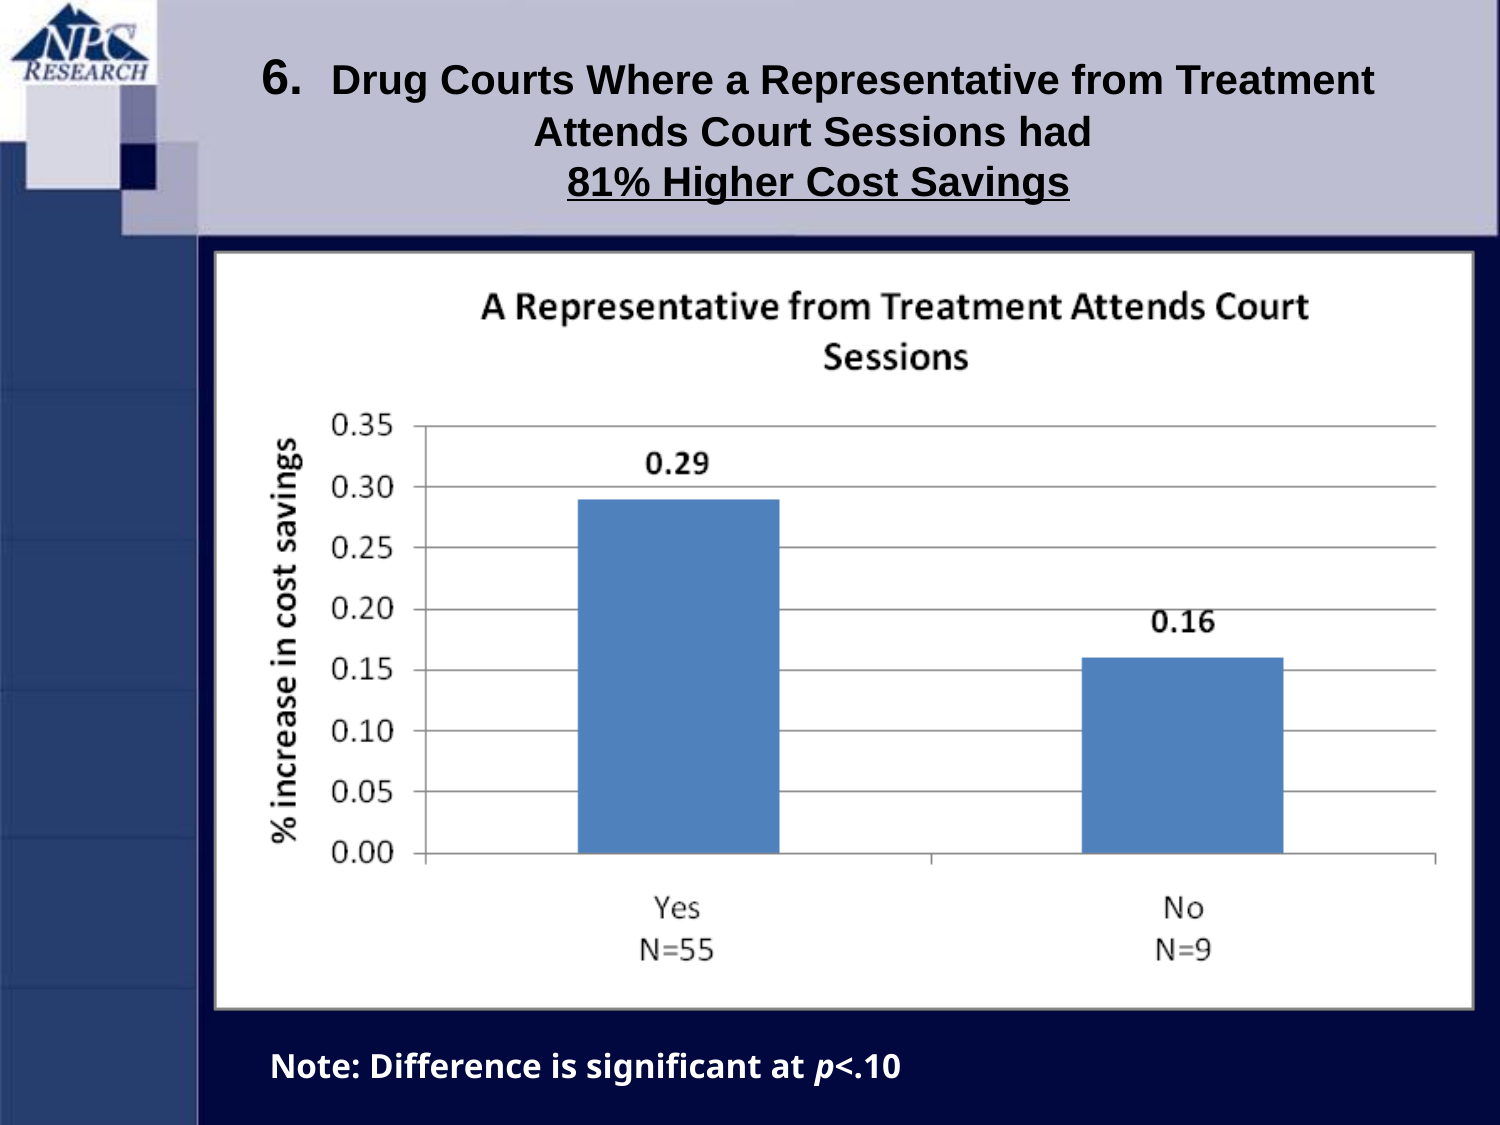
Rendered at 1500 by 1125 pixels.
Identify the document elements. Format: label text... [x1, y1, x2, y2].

text_box Note: Difference is significant at p<.10 [254, 1037, 917, 1093]
text_box 6. Drug Courts Where a Representative from Treatment Attends Court Sessions had 81% Higher Cost Savings [174, 37, 1463, 213]
picture [0, 0, 1500, 1125]
